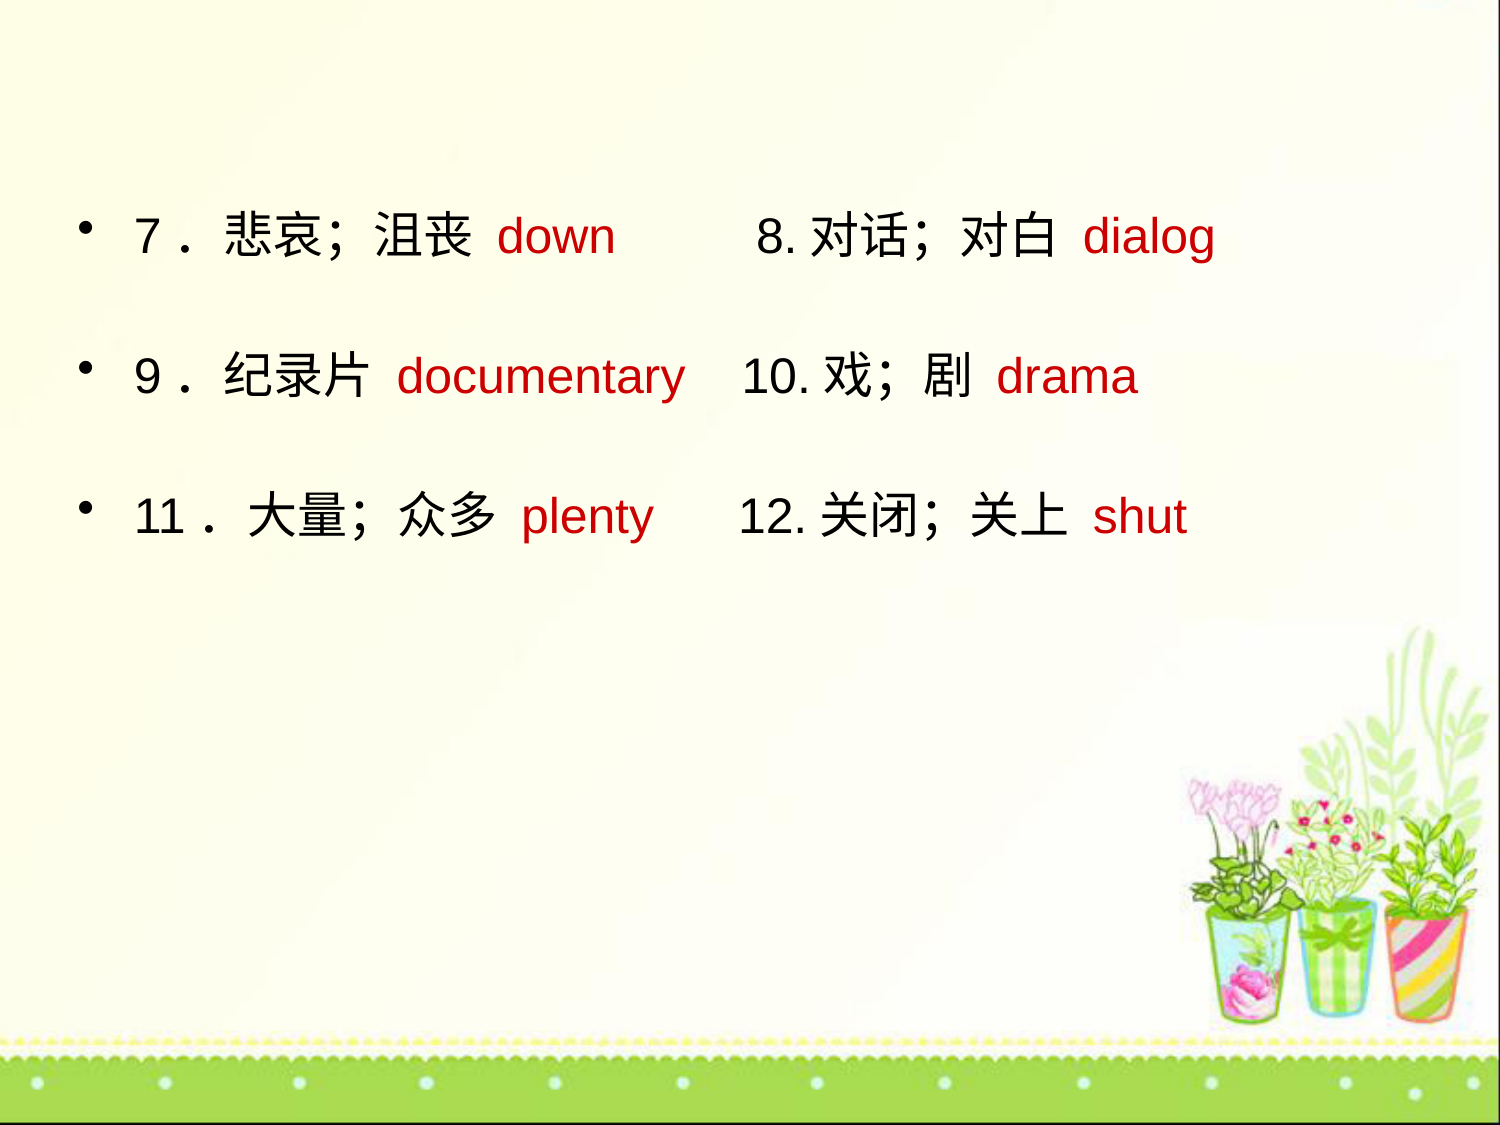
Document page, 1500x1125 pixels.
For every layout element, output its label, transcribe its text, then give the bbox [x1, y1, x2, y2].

list 7．悲哀；沮丧 down 8.对话；对白 dialog 9．纪录片 documentary 10.戏；剧 drama 11．大量；众多 plenty 12.关闭；关上 shut [62, 195, 1413, 625]
picture [0, 0, 1500, 1125]
